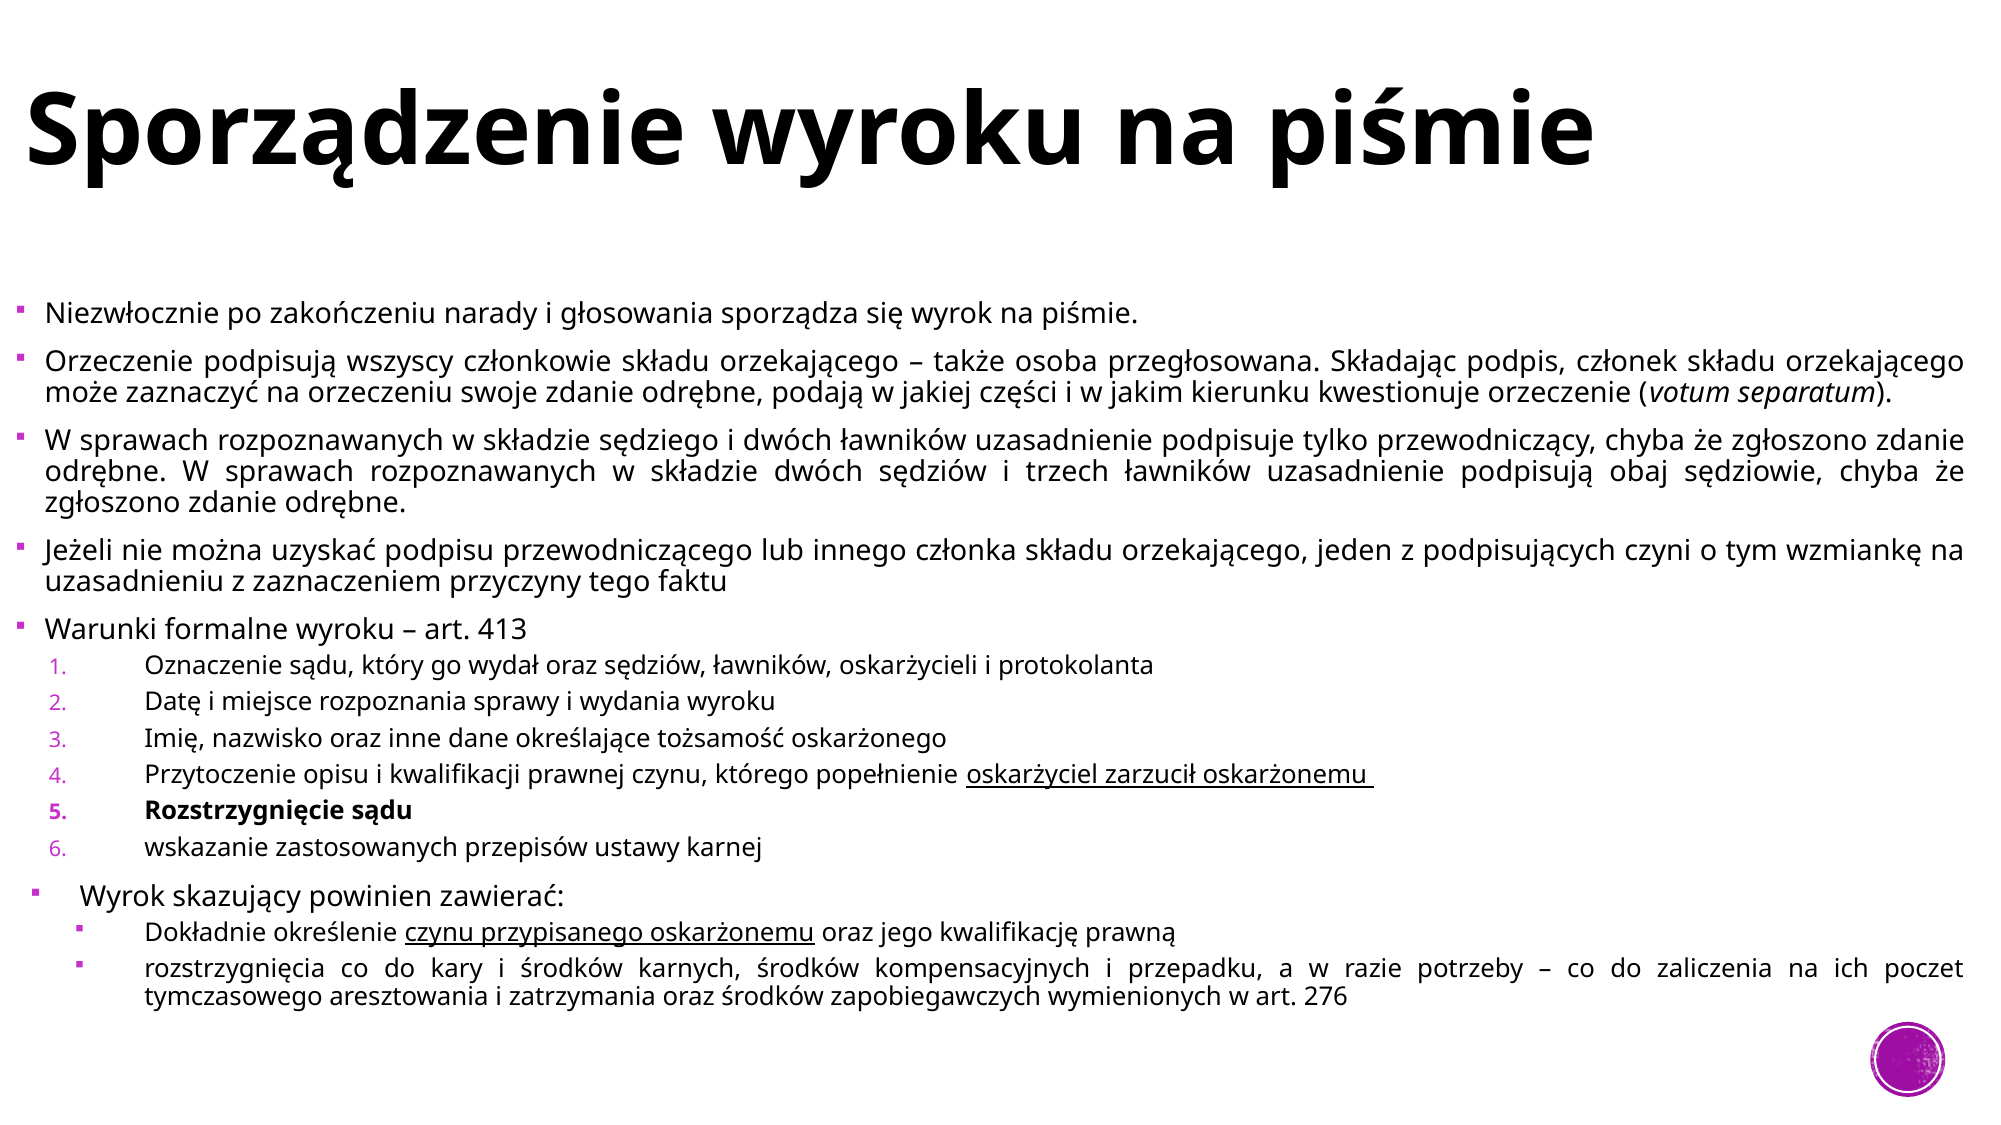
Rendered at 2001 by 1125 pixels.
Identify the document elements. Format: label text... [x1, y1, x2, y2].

title Sporządzenie wyroku na piśmie [10, 0, 1661, 264]
list Niezwłocznie po zakończeniu narady i głosowania sporządza się wyrok na piśmie. Orzeczenie podpisują wszyscy członkowie składu orzekającego – także osoba przegłosowana. Składając podpis, członek składu orzekającego może zaznaczyć na orzeczeniu swoje zdanie odrębne, podają w jakiej części i w jakim kierunku kwestionuje orzeczenie (votum separatum). W sprawach rozpoznawanych w składzie sędziego i dwóch ławników uzasadnienie podpisuje tylko przewodniczący, chyba że zgłoszono zdanie odrębne. W sprawach rozpoznawanych w składzie dwóch sędziów i trzech ławników uzasadnienie podpisują obaj sędziowie, chyba że zgłoszono zdanie odrębne. Jeżeli nie można uzyskać podpisu przewodniczącego lub innego członka składu orzekającego, jeden z podpisujących czyni o tym wzmiankę na uzasadnieniu z zaznaczeniem przyczyny tego faktu Warunki formalne wyroku – art. 413 Oznaczenie sądu, który go wydał oraz sędziów, ławników, oskarżycieli i protokolanta Datę i miejsce rozpoznania sprawy i wydania wyroku Imię, nazwisko oraz inne dane określające tożsamość oskarżonego Przytoczenie opisu i kwalifikacji prawnej czynu, którego popełnienie oskarżyciel zarzucił oskarżonemu Rozstrzygnięcie sądu wskazanie zastosowanych przepisów ustawy karnej Wyrok skazujący powinien zawierać: Dokładnie określenie czynu przypisanego oskarżonemu oraz jego kwalifikację prawną rozstrzygnięcia co do kary i środków karnych, środków kompensacyjnych i przepadku, a w razie potrzeby – co do zaliczenia na ich poczet tymczasowego aresztowania i zatrzymania oraz środków zapobiegawczych wymienionych w art. 276 [0, 291, 1982, 1038]
